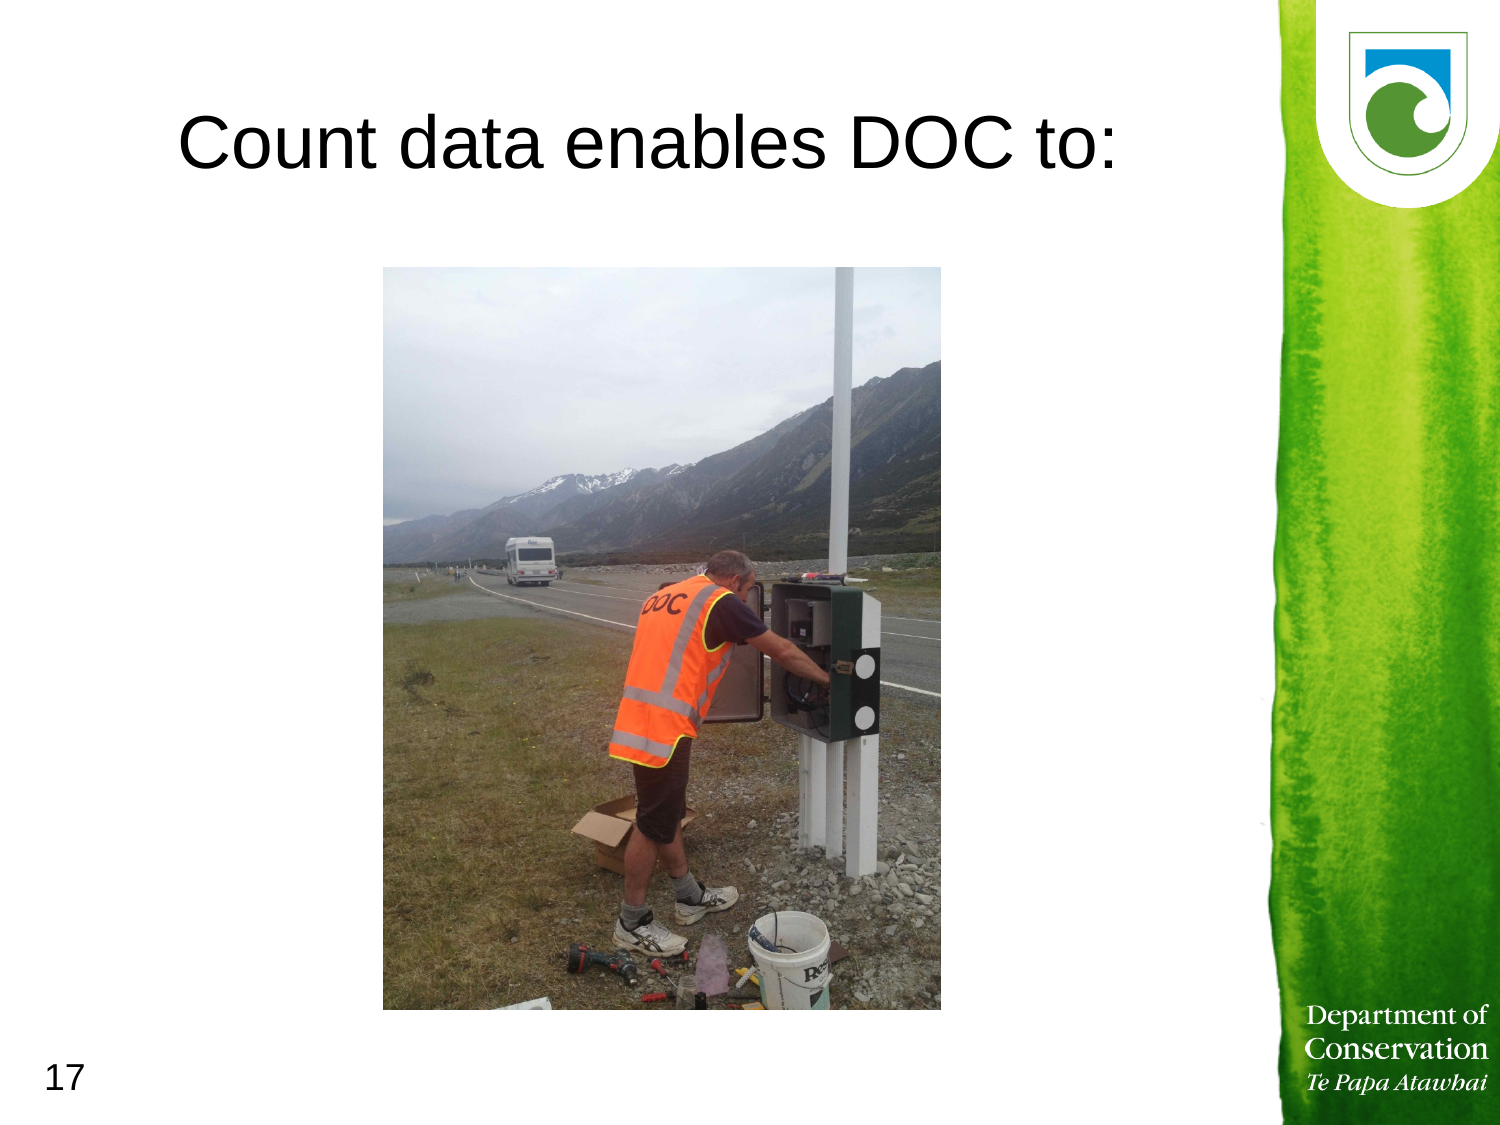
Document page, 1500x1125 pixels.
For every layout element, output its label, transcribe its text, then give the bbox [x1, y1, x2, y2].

picture [1247, 0, 1500, 1125]
title Count data enables DOC to: [75, 45, 1223, 233]
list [383, 266, 941, 1010]
